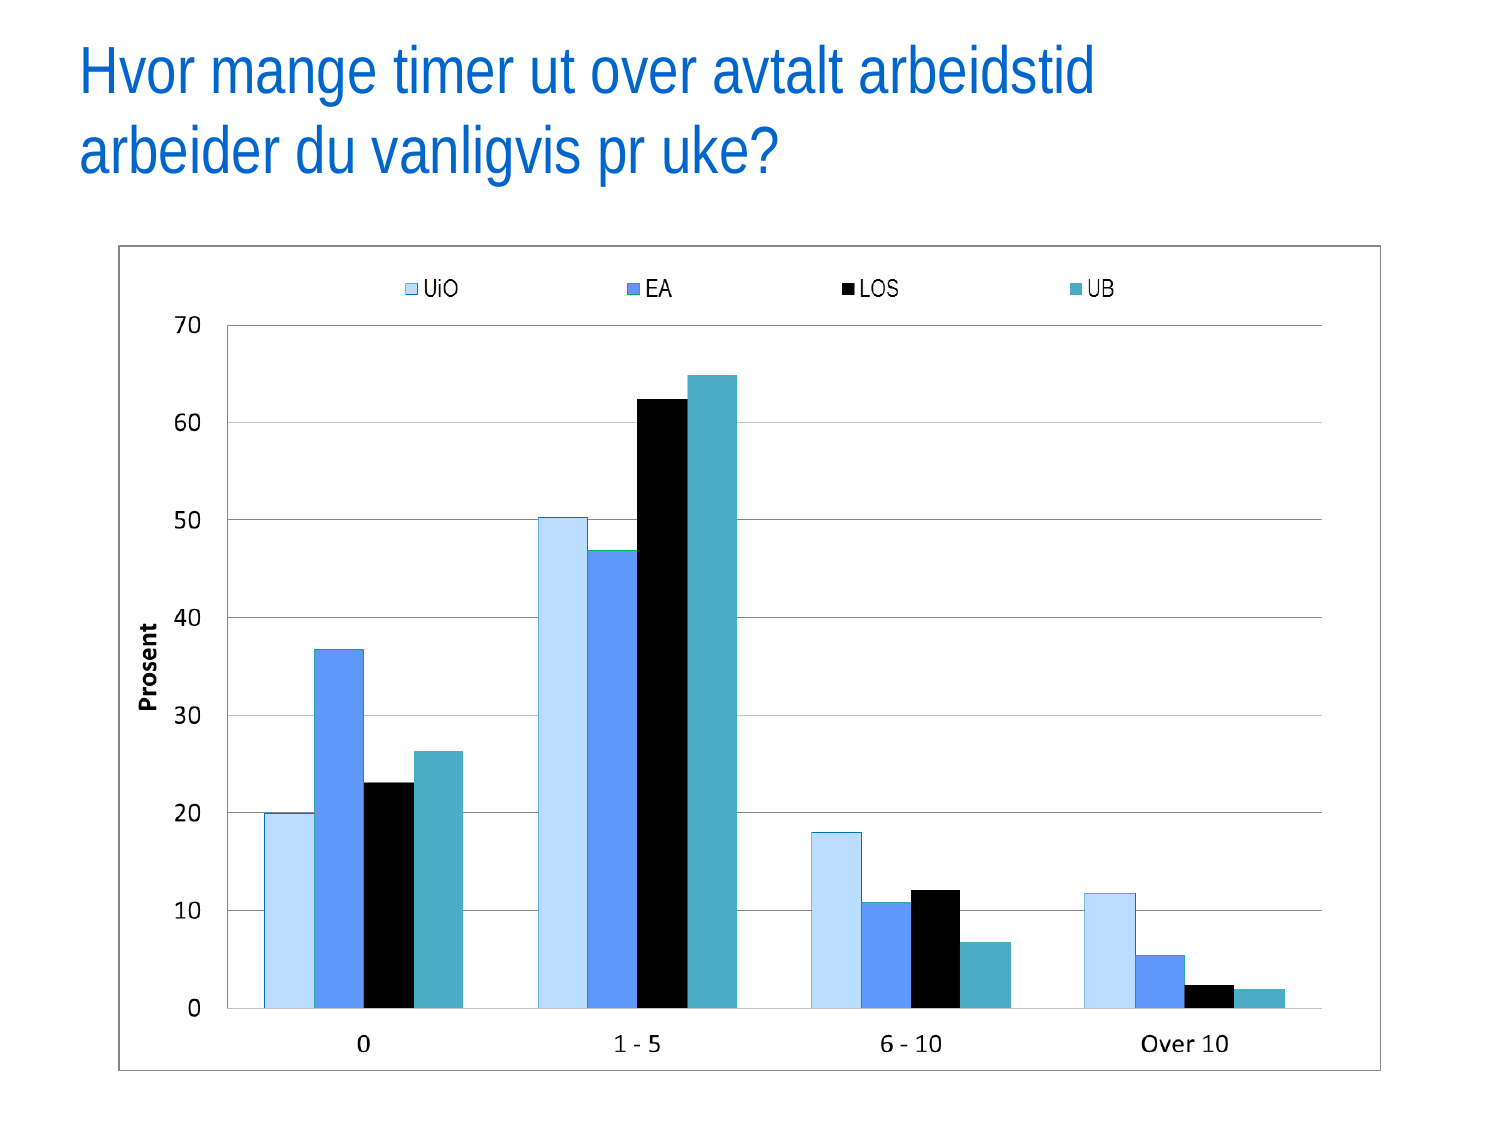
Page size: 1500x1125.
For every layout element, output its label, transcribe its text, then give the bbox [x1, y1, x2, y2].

text_box Hvor mange timer ut over avtalt arbeidstid arbeider du vanligvis pr uke? [64, 19, 1270, 194]
picture [118, 245, 1382, 1071]
